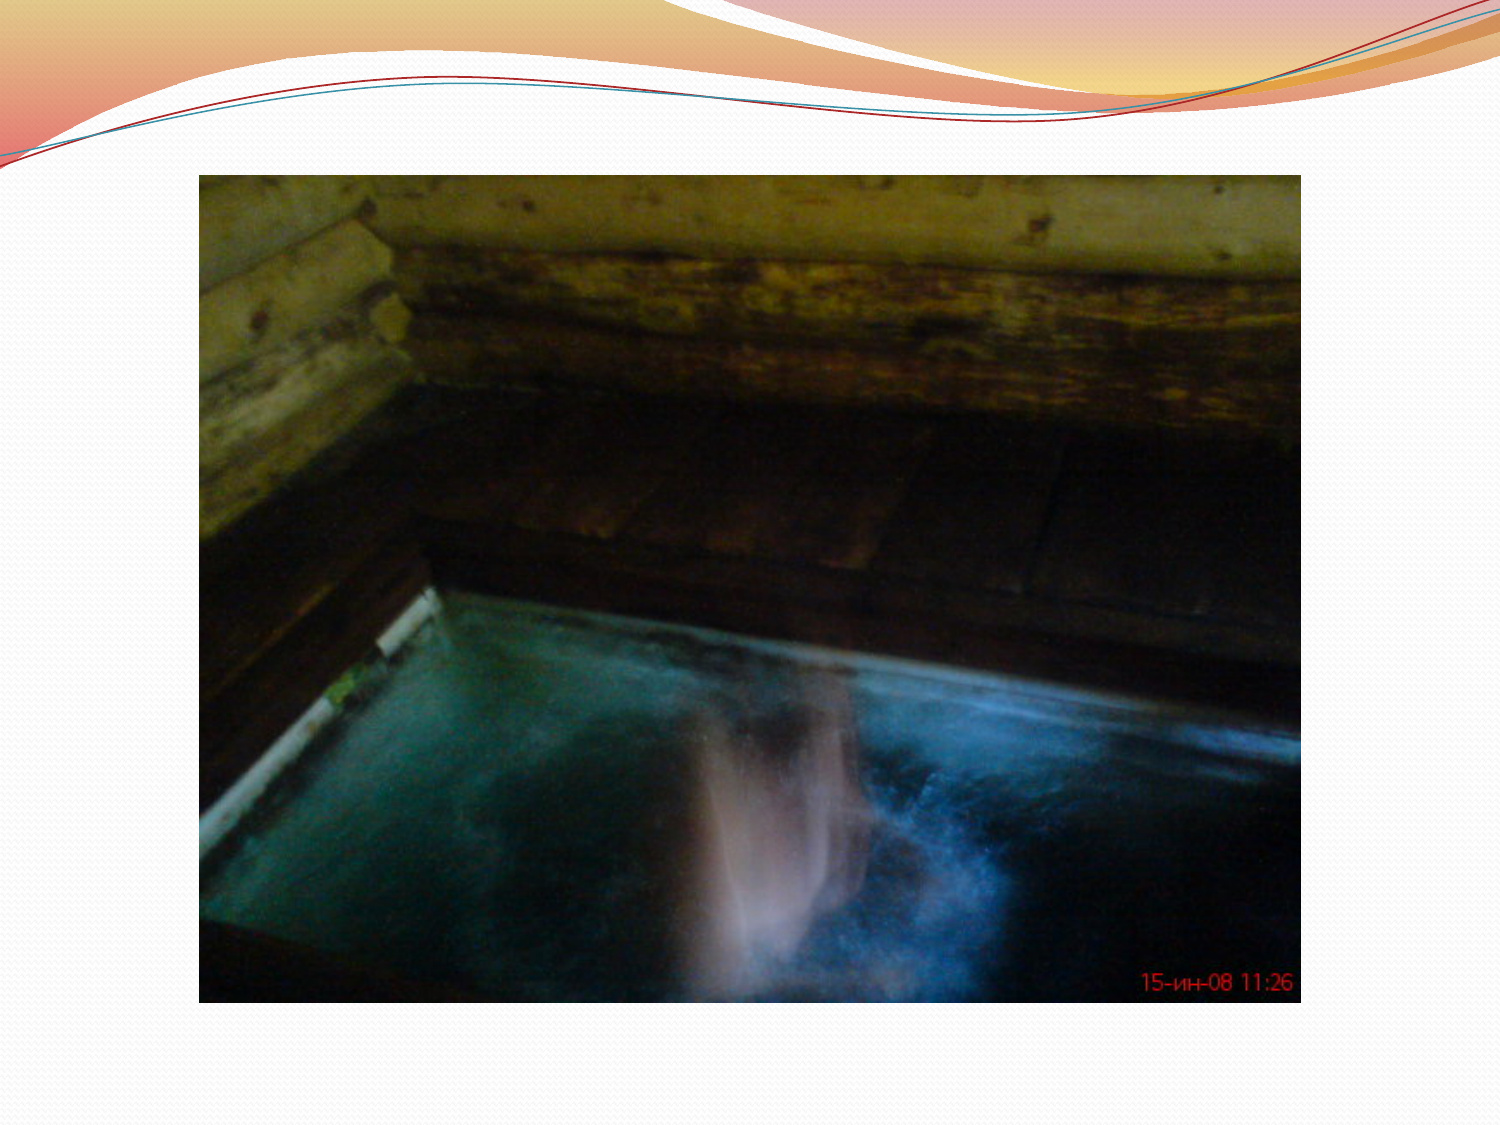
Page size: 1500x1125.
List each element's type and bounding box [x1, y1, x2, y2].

list [198, 175, 1301, 1003]
